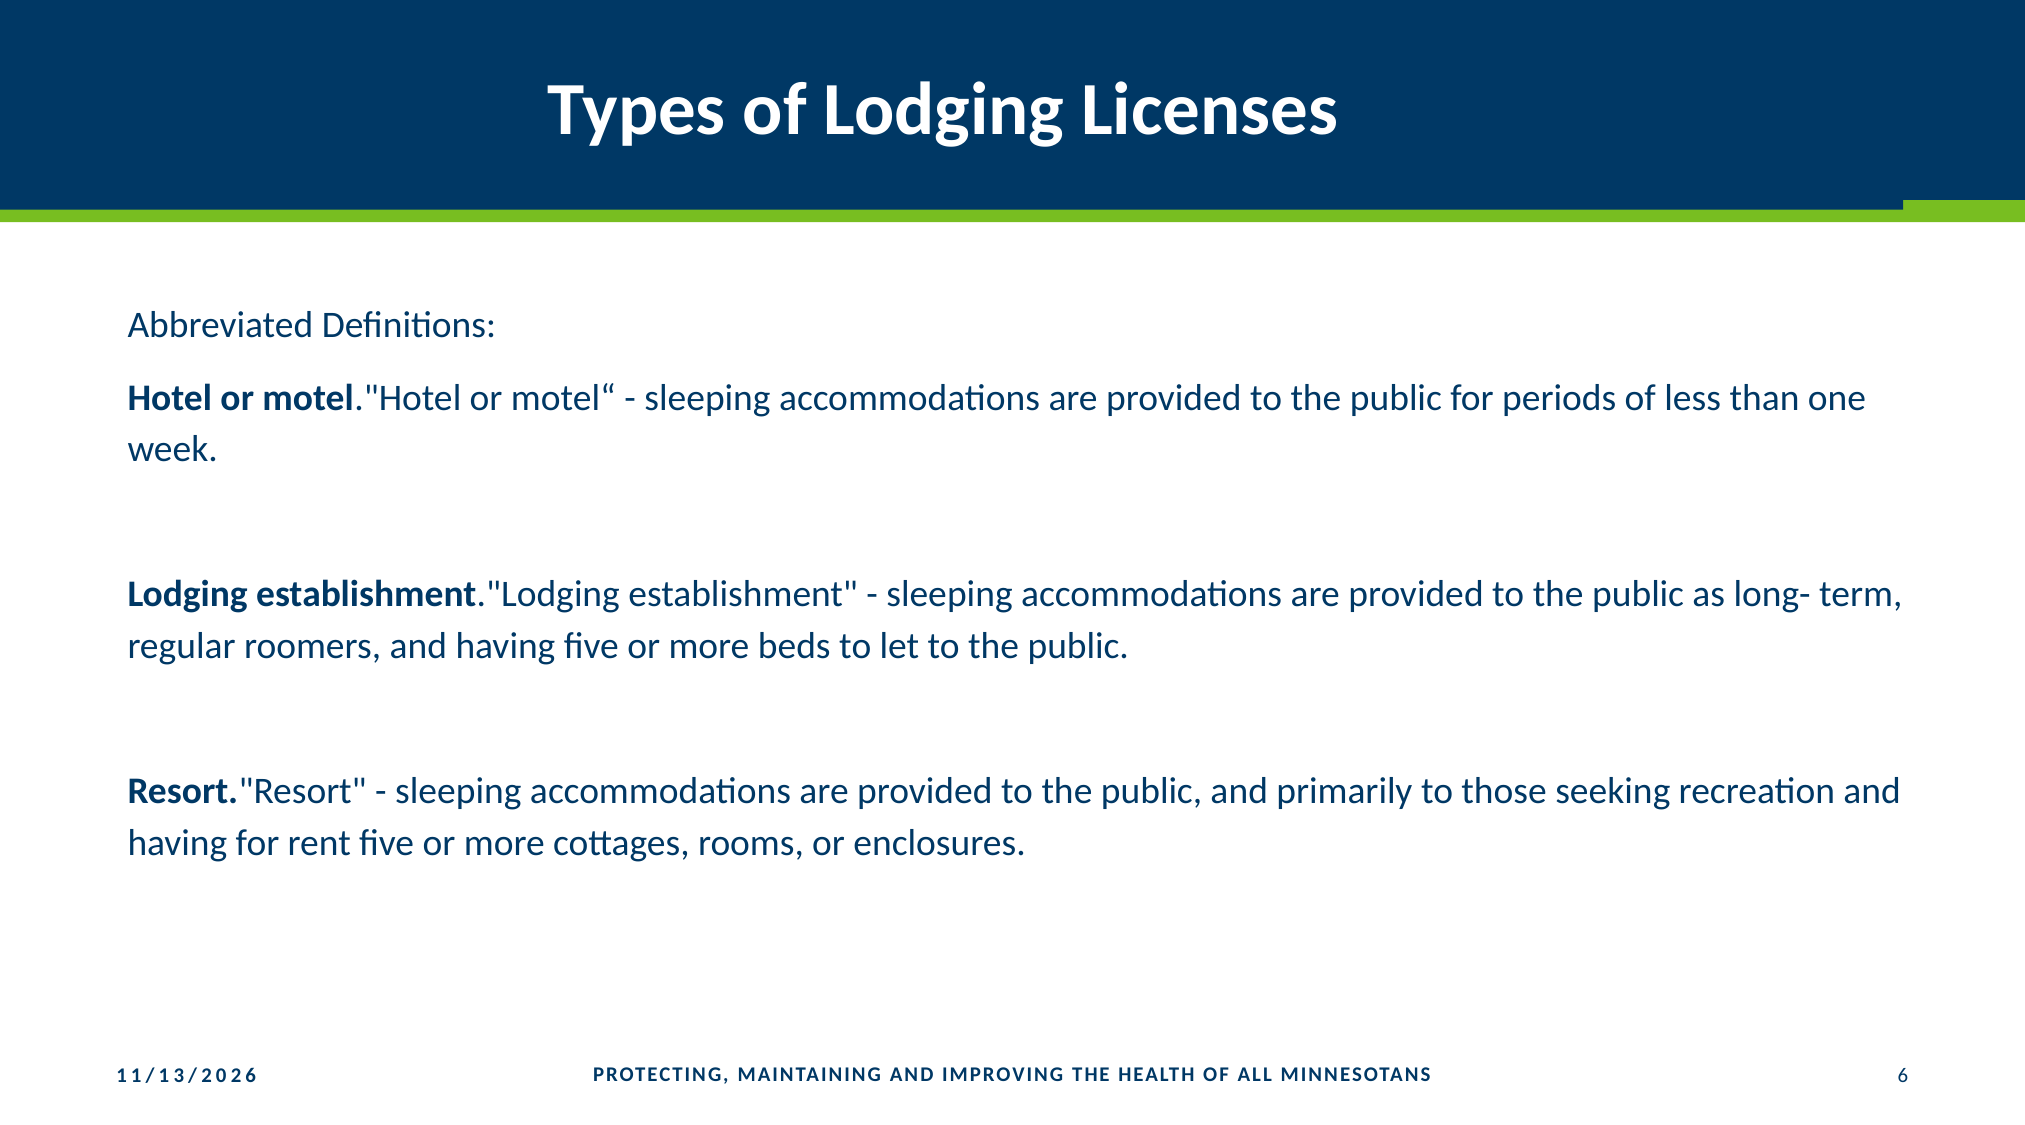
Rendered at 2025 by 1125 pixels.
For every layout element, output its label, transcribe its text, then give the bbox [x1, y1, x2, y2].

title Types of Lodging Licenses [0, 11, 1904, 210]
footer PROTECTING, MAINTAINING AND IMPROVING THE HEALTH OF ALL MINNESOTANS [332, 1042, 1692, 1103]
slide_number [101, 1043, 333, 1104]
slide_number 6 [1691, 1043, 1924, 1104]
list Abbreviated Definitions: Hotel or motel."Hotel or motel“ - sleeping accommodations are provided to the public for periods of less than one week. Lodging establishment."Lodging establishment" - sleeping accommodations are provided to the public as long- term, regular roomers, and having five or more beds to let to the public. Resort."Resort" - sleeping accommodations are provided to the public, and primarily to those seeking recreation and having for rent five or more cottages, rooms, or enclosures. [112, 262, 1975, 1016]
